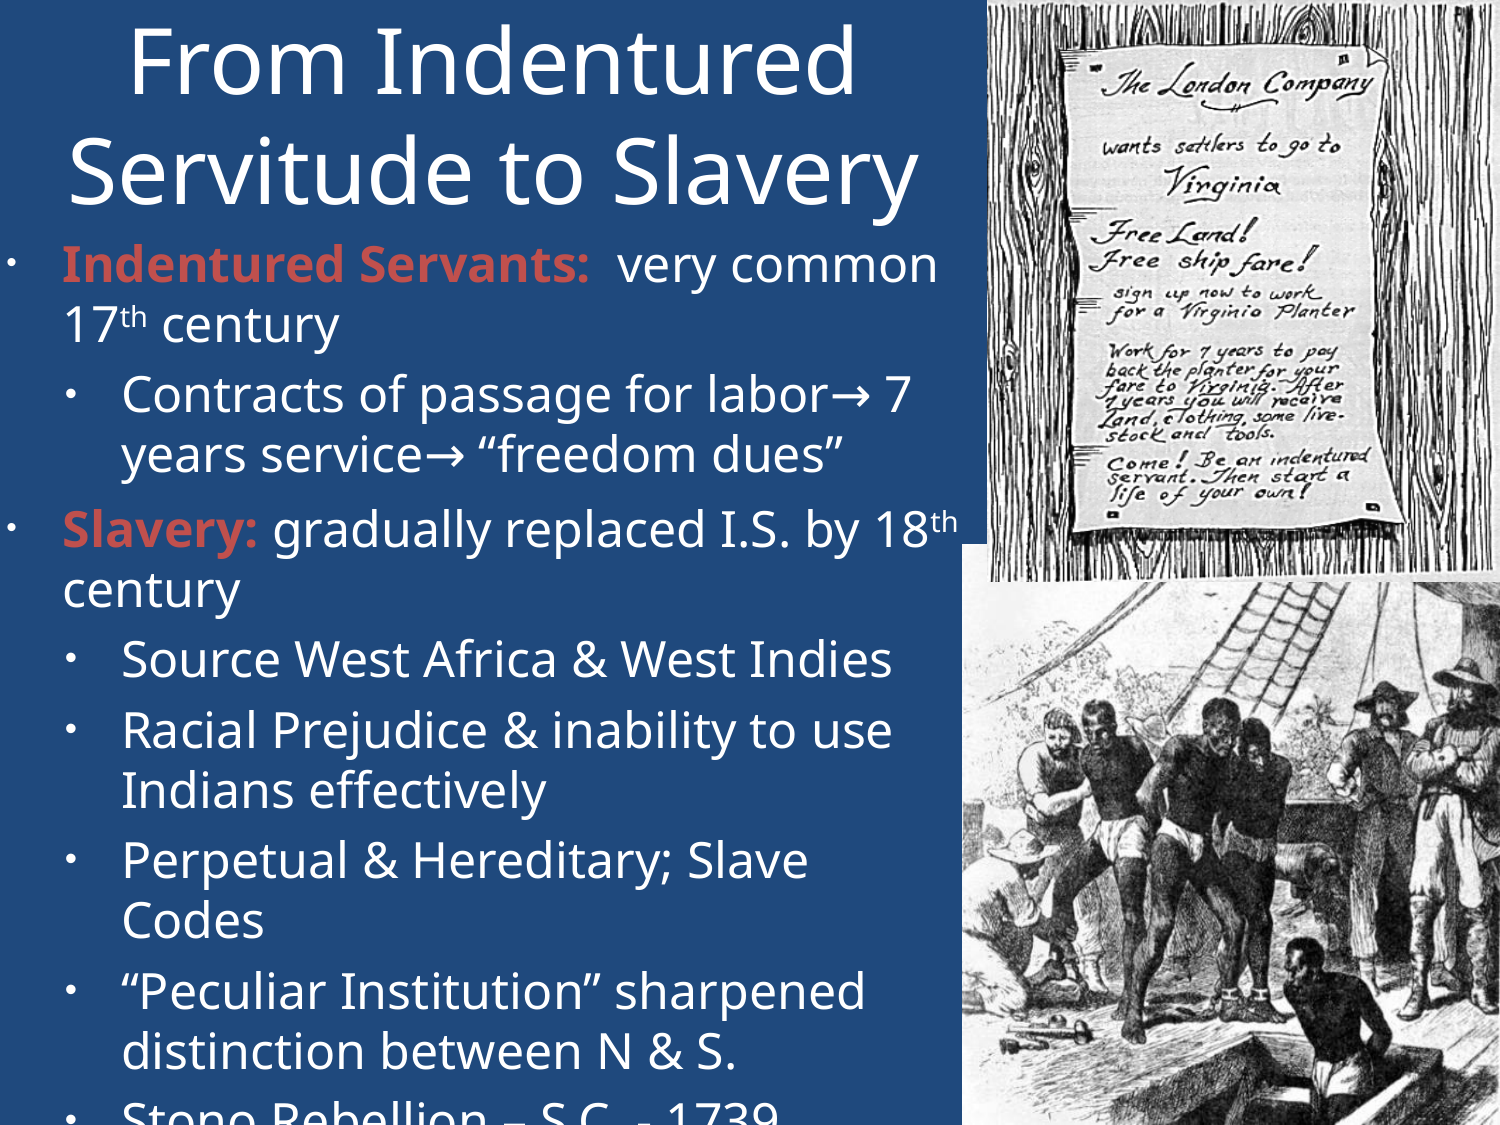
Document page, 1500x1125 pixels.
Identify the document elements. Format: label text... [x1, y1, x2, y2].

list Indentured Servants: very common 17th century Contracts of passage for labor→ 7 years service→ “freedom dues” Slavery: gradually replaced I.S. by 18th century Source West Africa & West Indies Racial Prejudice & inability to use Indians effectively Perpetual & Hereditary; Slave Codes “Peculiar Institution” sharpened distinction between N & S. Stono Rebellion – S.C. - 1739 [0, 224, 979, 988]
picture [962, 0, 1500, 1125]
title From Indentured Servitude to Slavery [0, 0, 985, 225]
